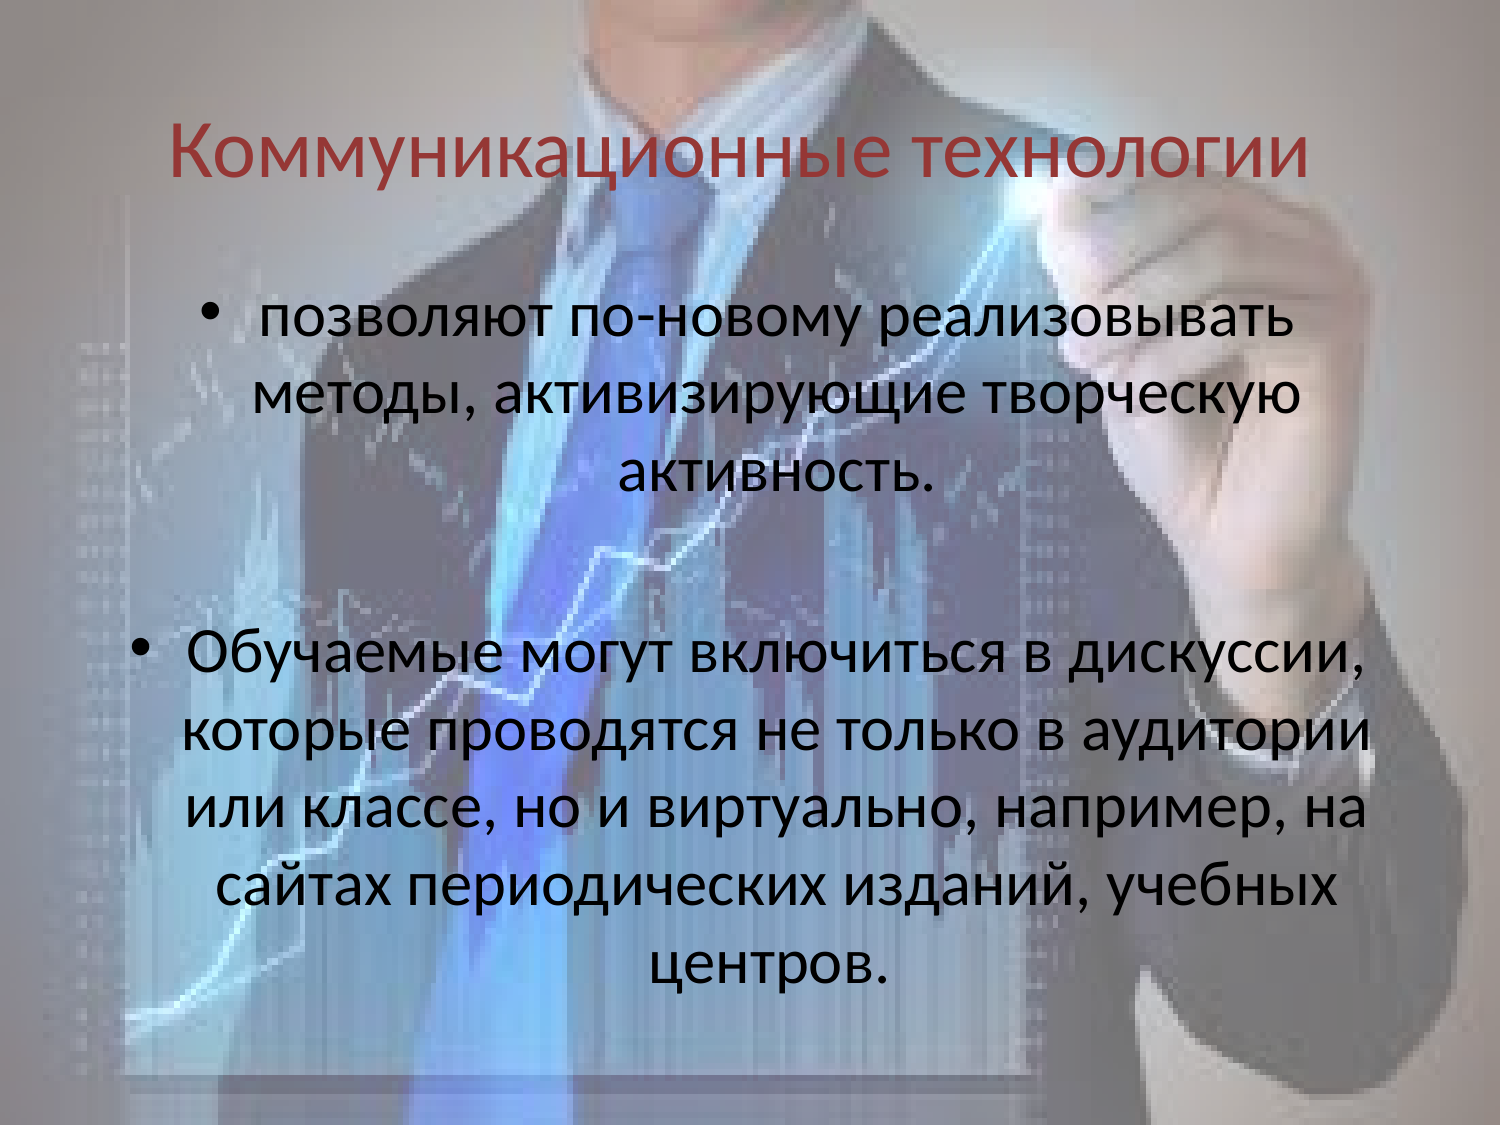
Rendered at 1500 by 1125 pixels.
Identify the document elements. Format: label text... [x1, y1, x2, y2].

list позволяют по-новому реализовывать методы, активизирующие творческую активность. Обучаемые могут включиться в дискуссии, которые проводятся не только в аудитории или классе, но и виртуально, например, на сайтах периодических изданий, учебных центров. [75, 262, 1425, 1005]
title Коммуникационные технологии [75, 45, 1425, 244]
